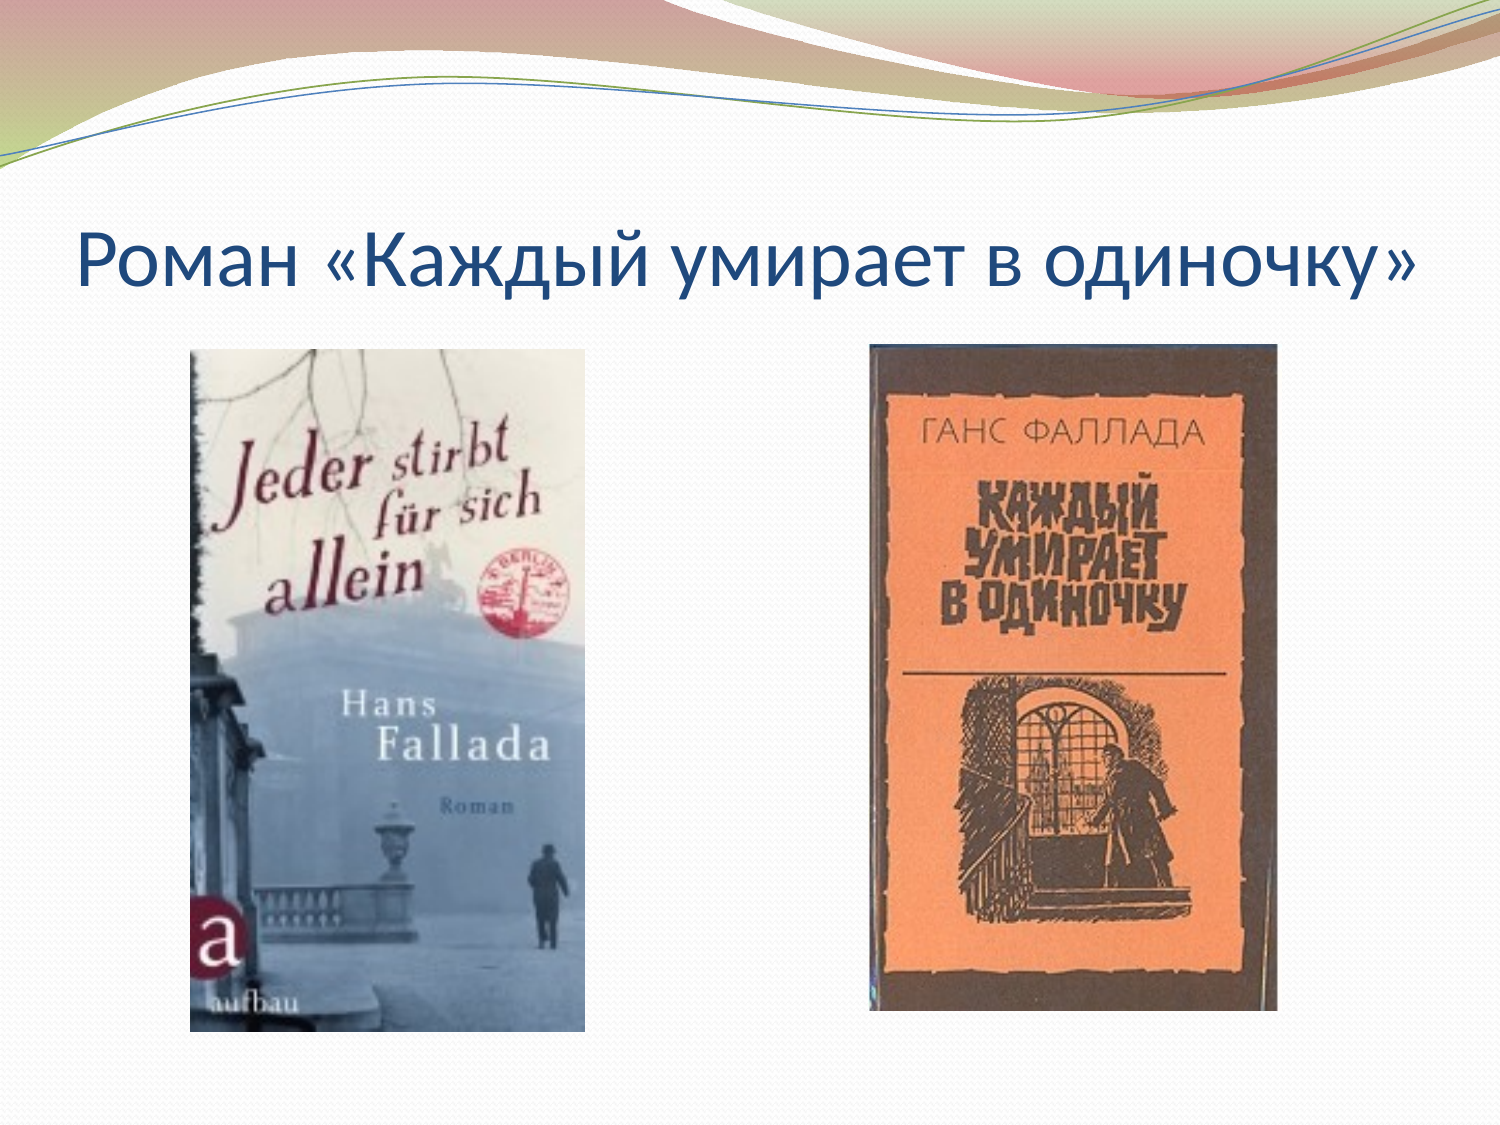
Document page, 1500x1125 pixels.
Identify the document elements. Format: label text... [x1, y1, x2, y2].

picture [867, 344, 1282, 1011]
title Роман «Каждый умирает в одиночку» [75, 115, 1425, 303]
picture [190, 349, 585, 1032]
